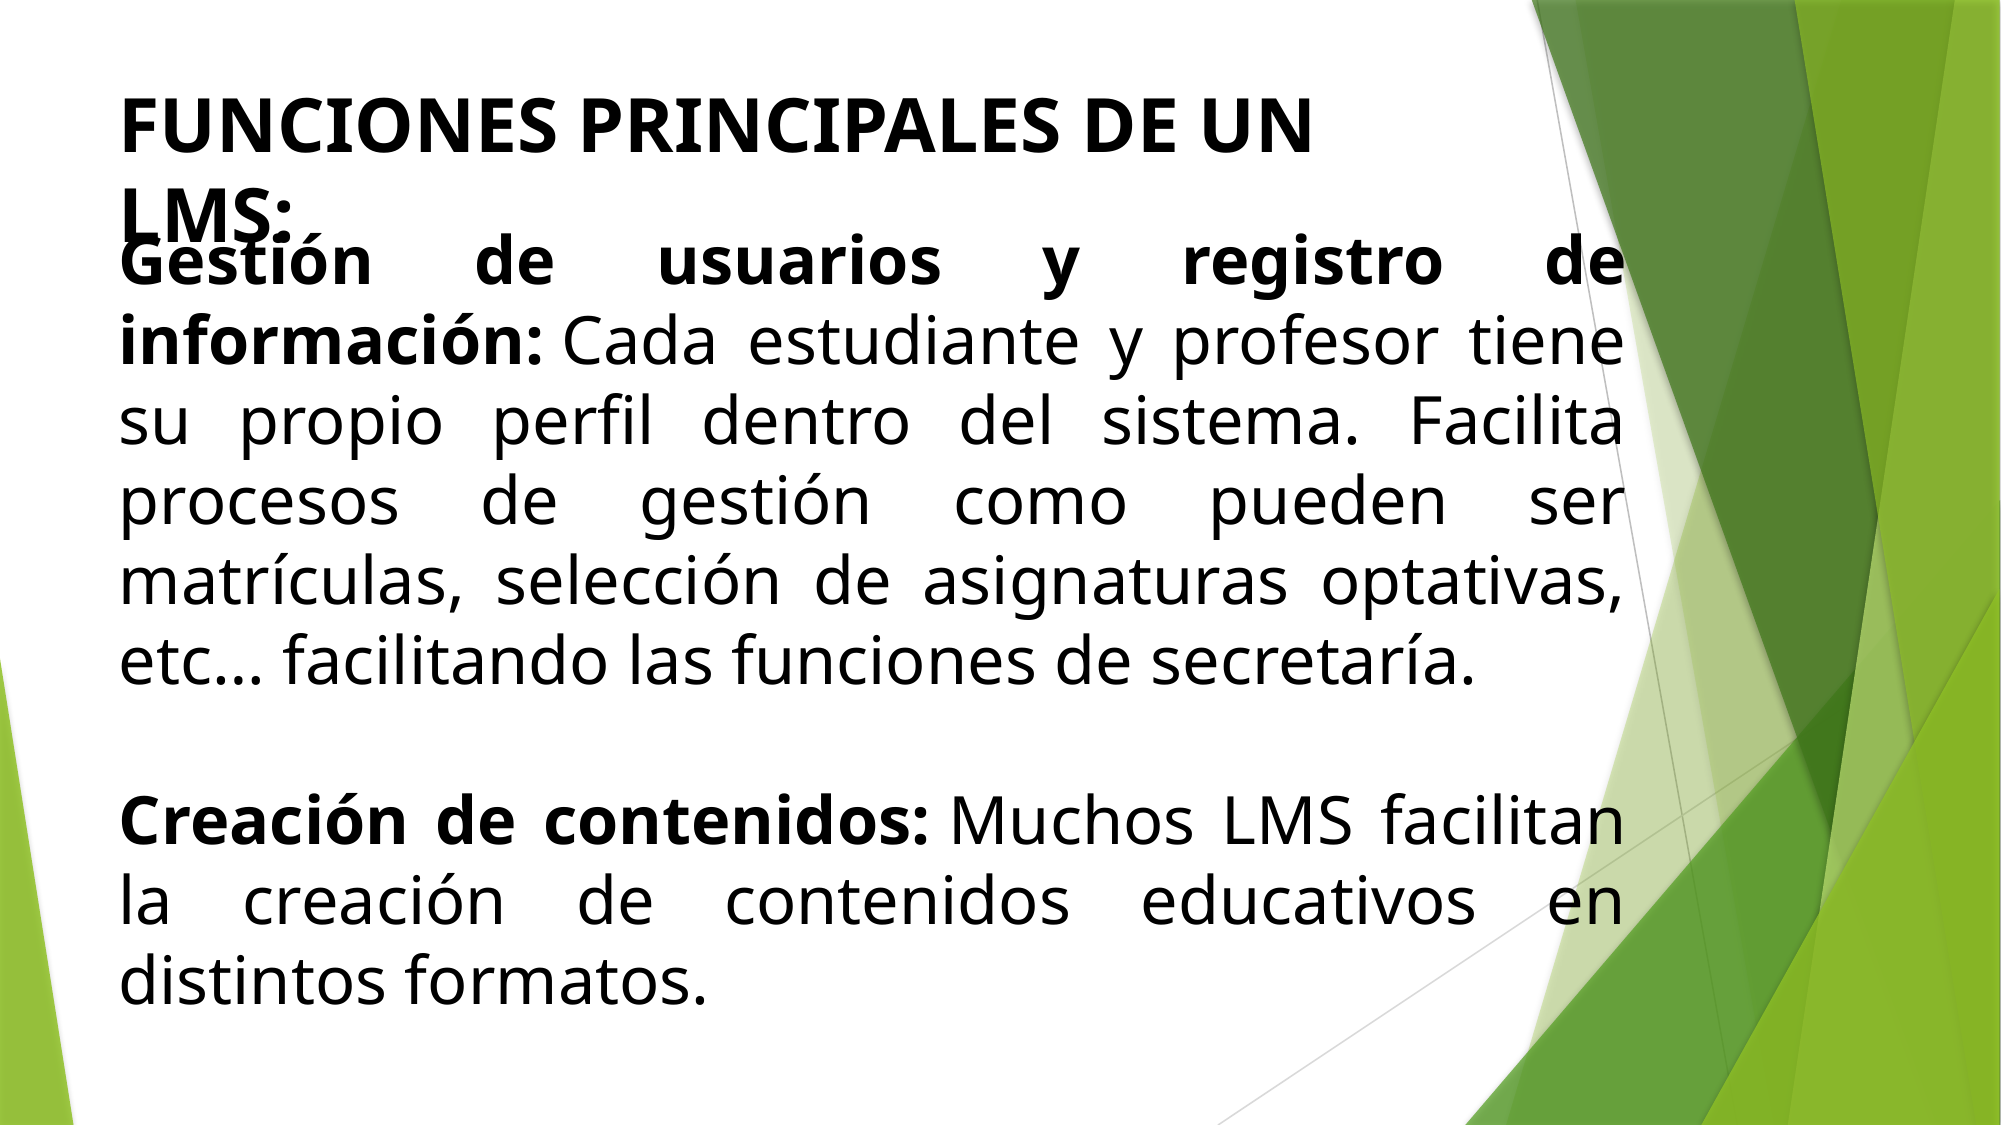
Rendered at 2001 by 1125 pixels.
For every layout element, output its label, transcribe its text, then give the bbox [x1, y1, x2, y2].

text_box [1473, 128, 1754, 940]
text_box Gestión de usuarios y registro de información: Cada estudiante y profesor tiene su propio perfil dentro del sistema. Facilita procesos de gestión como pueden ser matrículas, selección de asignaturas optativas, etc… facilitando las funciones de secretaría. Creación de contenidos: Muchos LMS facilitan la creación de contenidos educativos en distintos formatos. [103, 210, 1643, 1025]
text_box FUNCIONES PRINCIPALES DE UN LMS: [104, 69, 1473, 310]
